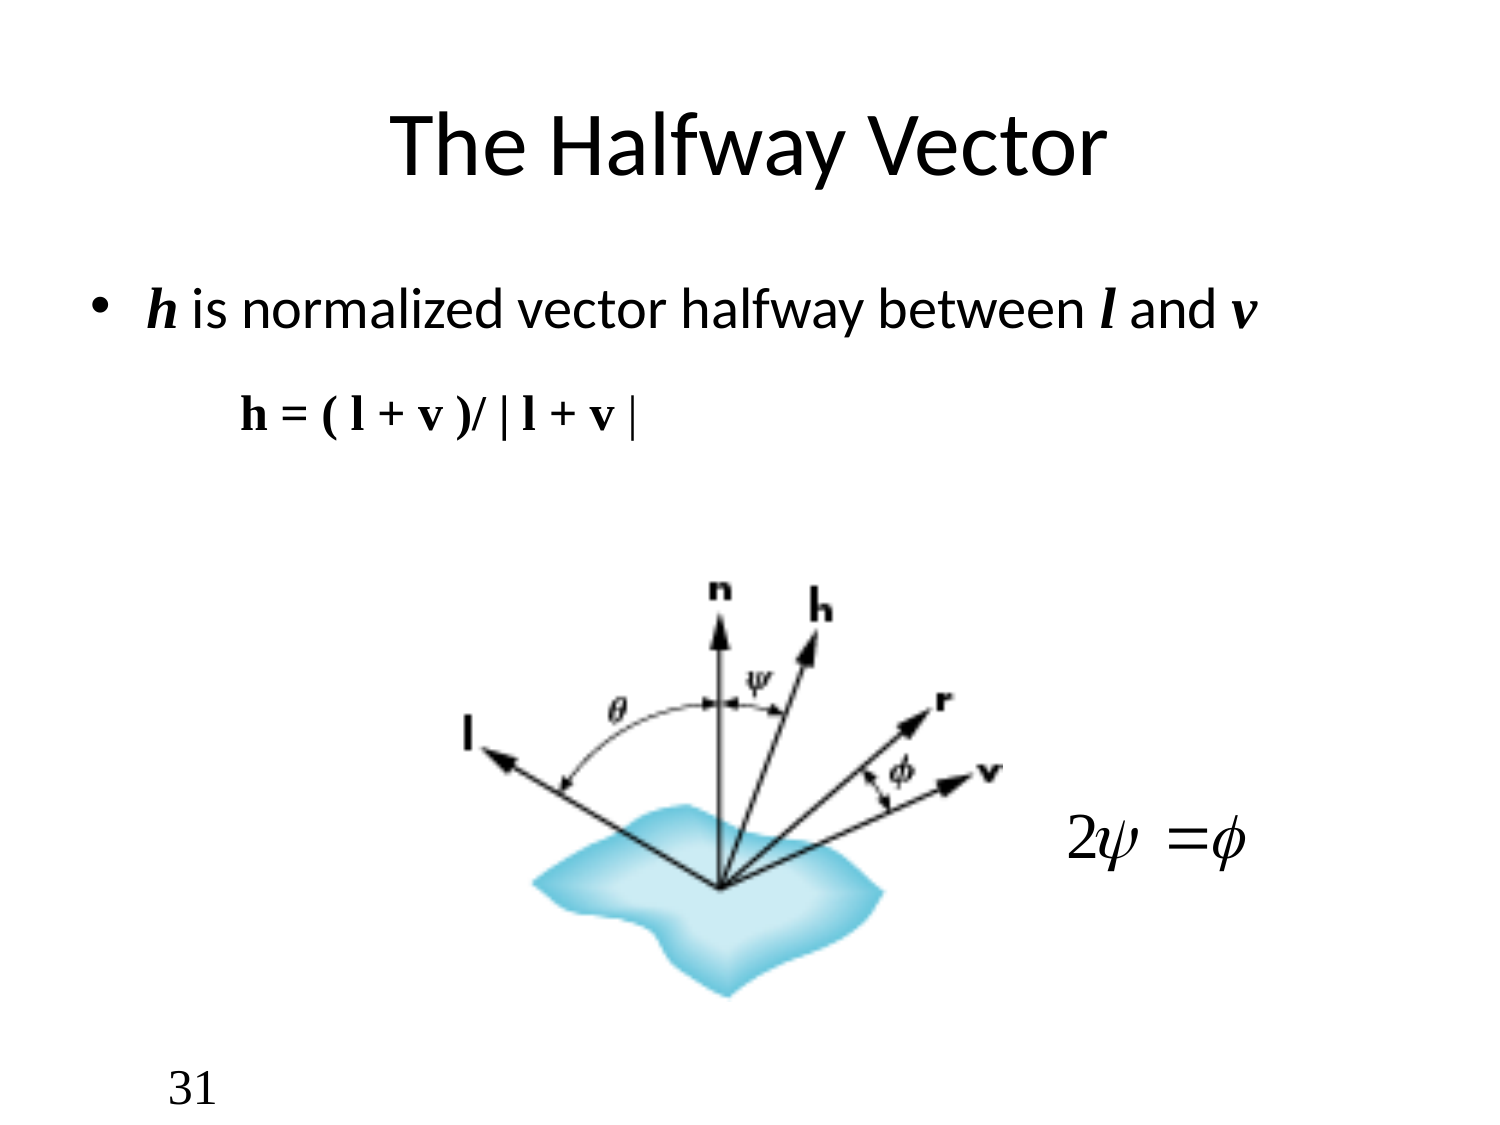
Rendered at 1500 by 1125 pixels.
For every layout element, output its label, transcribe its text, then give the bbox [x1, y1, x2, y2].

title The Halfway Vector [75, 45, 1425, 233]
slide_number 31 [75, 1062, 425, 1108]
picture [462, 562, 1004, 1003]
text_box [1056, 798, 1260, 887]
text_box h = ( l + v )/ | l + v | [183, 373, 695, 449]
list h is normalized vector halfway between l and v [75, 262, 1425, 1005]
